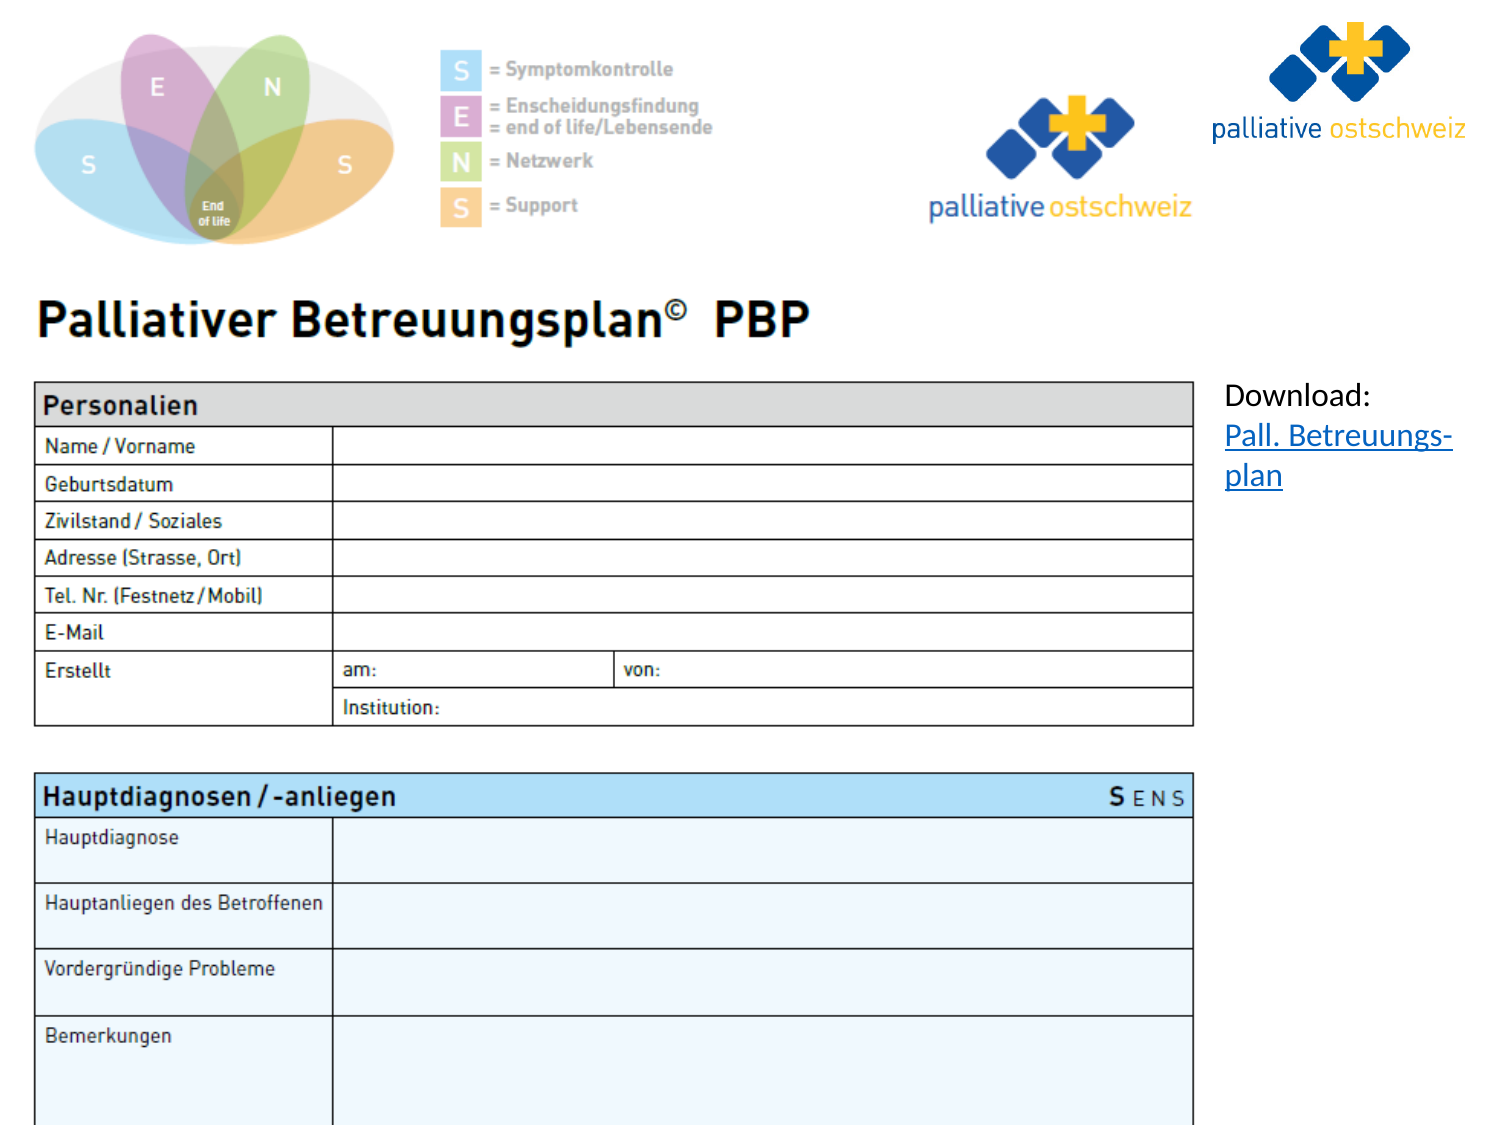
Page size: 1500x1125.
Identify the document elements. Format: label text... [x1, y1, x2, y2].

picture [1213, 22, 1465, 144]
picture [0, 0, 1210, 1125]
text_box Download: Pall. Betreuungs- plan [1210, 365, 1495, 760]
